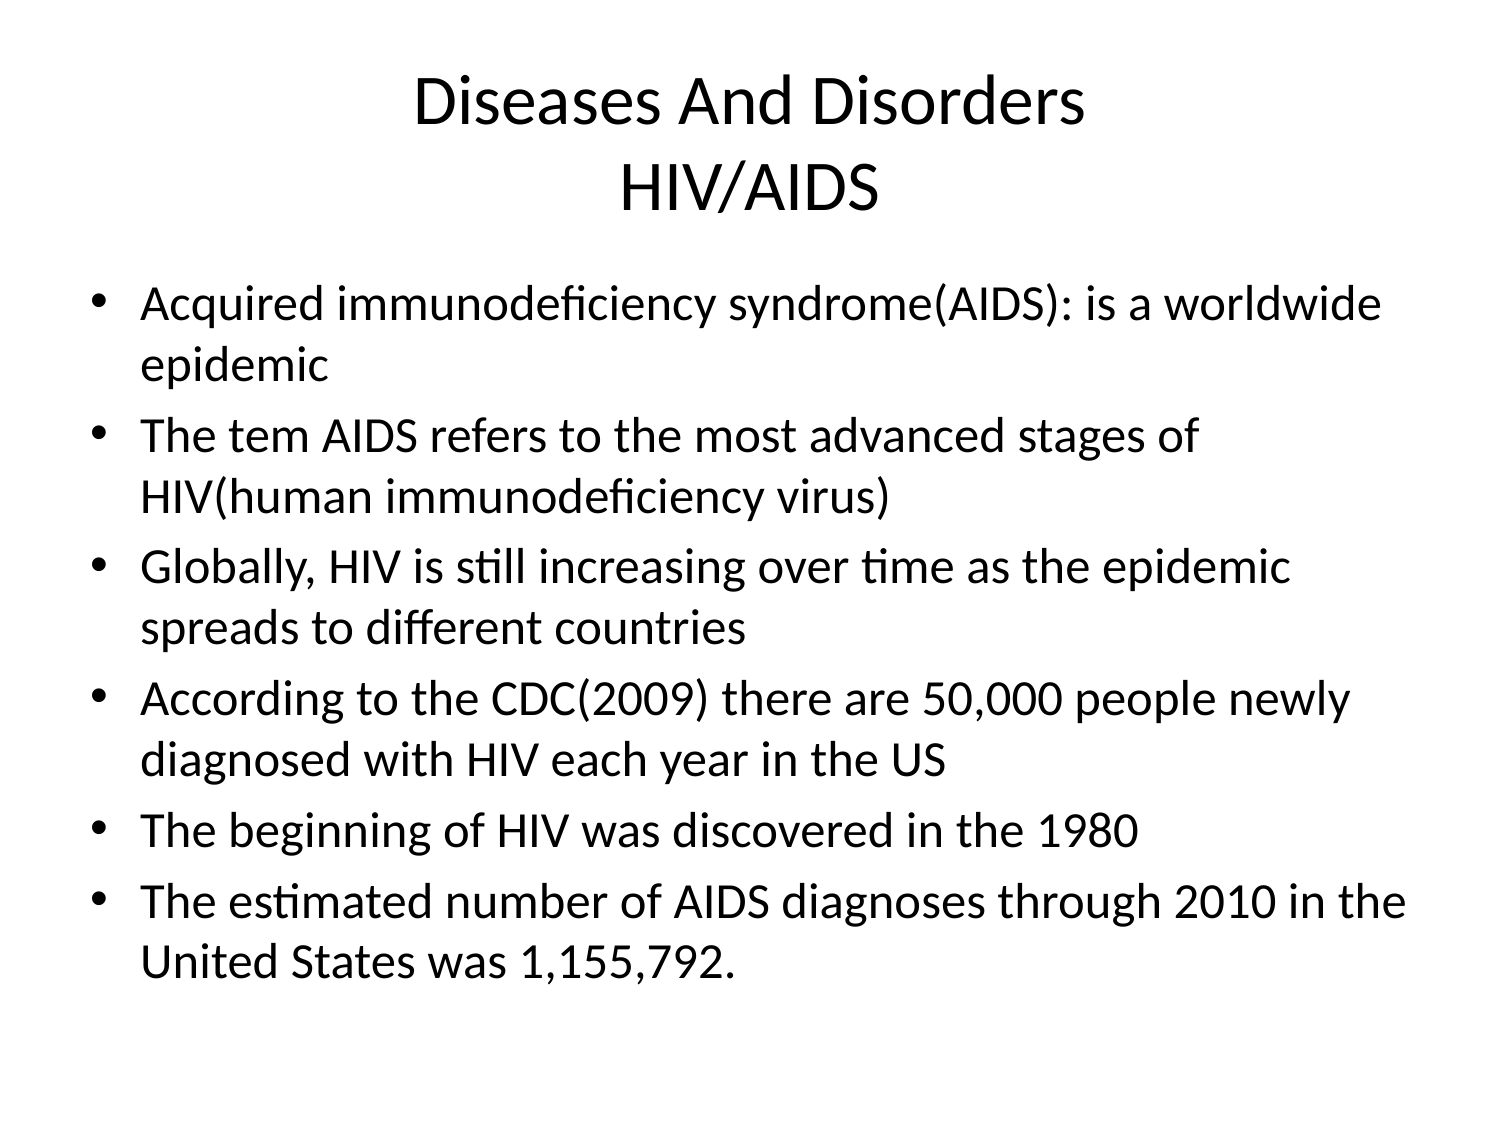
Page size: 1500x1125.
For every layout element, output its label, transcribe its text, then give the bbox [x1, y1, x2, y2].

list Acquired immunodeficiency syndrome(AIDS): is a worldwide epidemic The tem AIDS refers to the most advanced stages of HIV(human immunodeficiency virus) Globally, HIV is still increasing over time as the epidemic spreads to different countries According to the CDC(2009) there are 50,000 people newly diagnosed with HIV each year in the US The beginning of HIV was discovered in the 1980 The estimated number of AIDS diagnoses through 2010 in the United States was 1,155,792. [75, 262, 1425, 1005]
title Diseases And Disorders HIV/AIDS [75, 45, 1425, 233]
